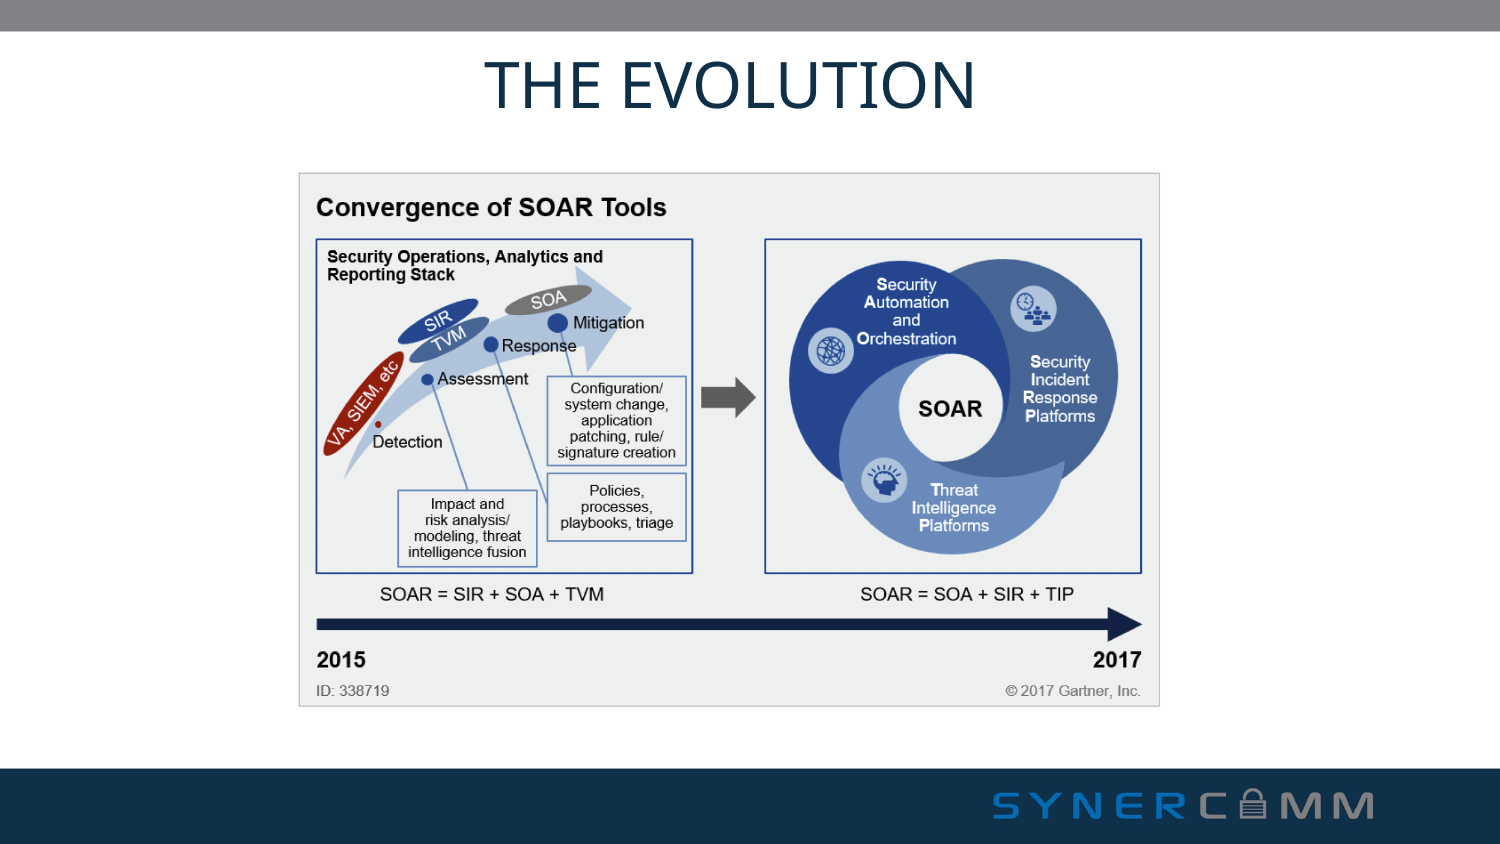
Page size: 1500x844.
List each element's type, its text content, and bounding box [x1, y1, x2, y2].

title The Evolution [56, 36, 1406, 129]
picture [0, 0, 1500, 844]
